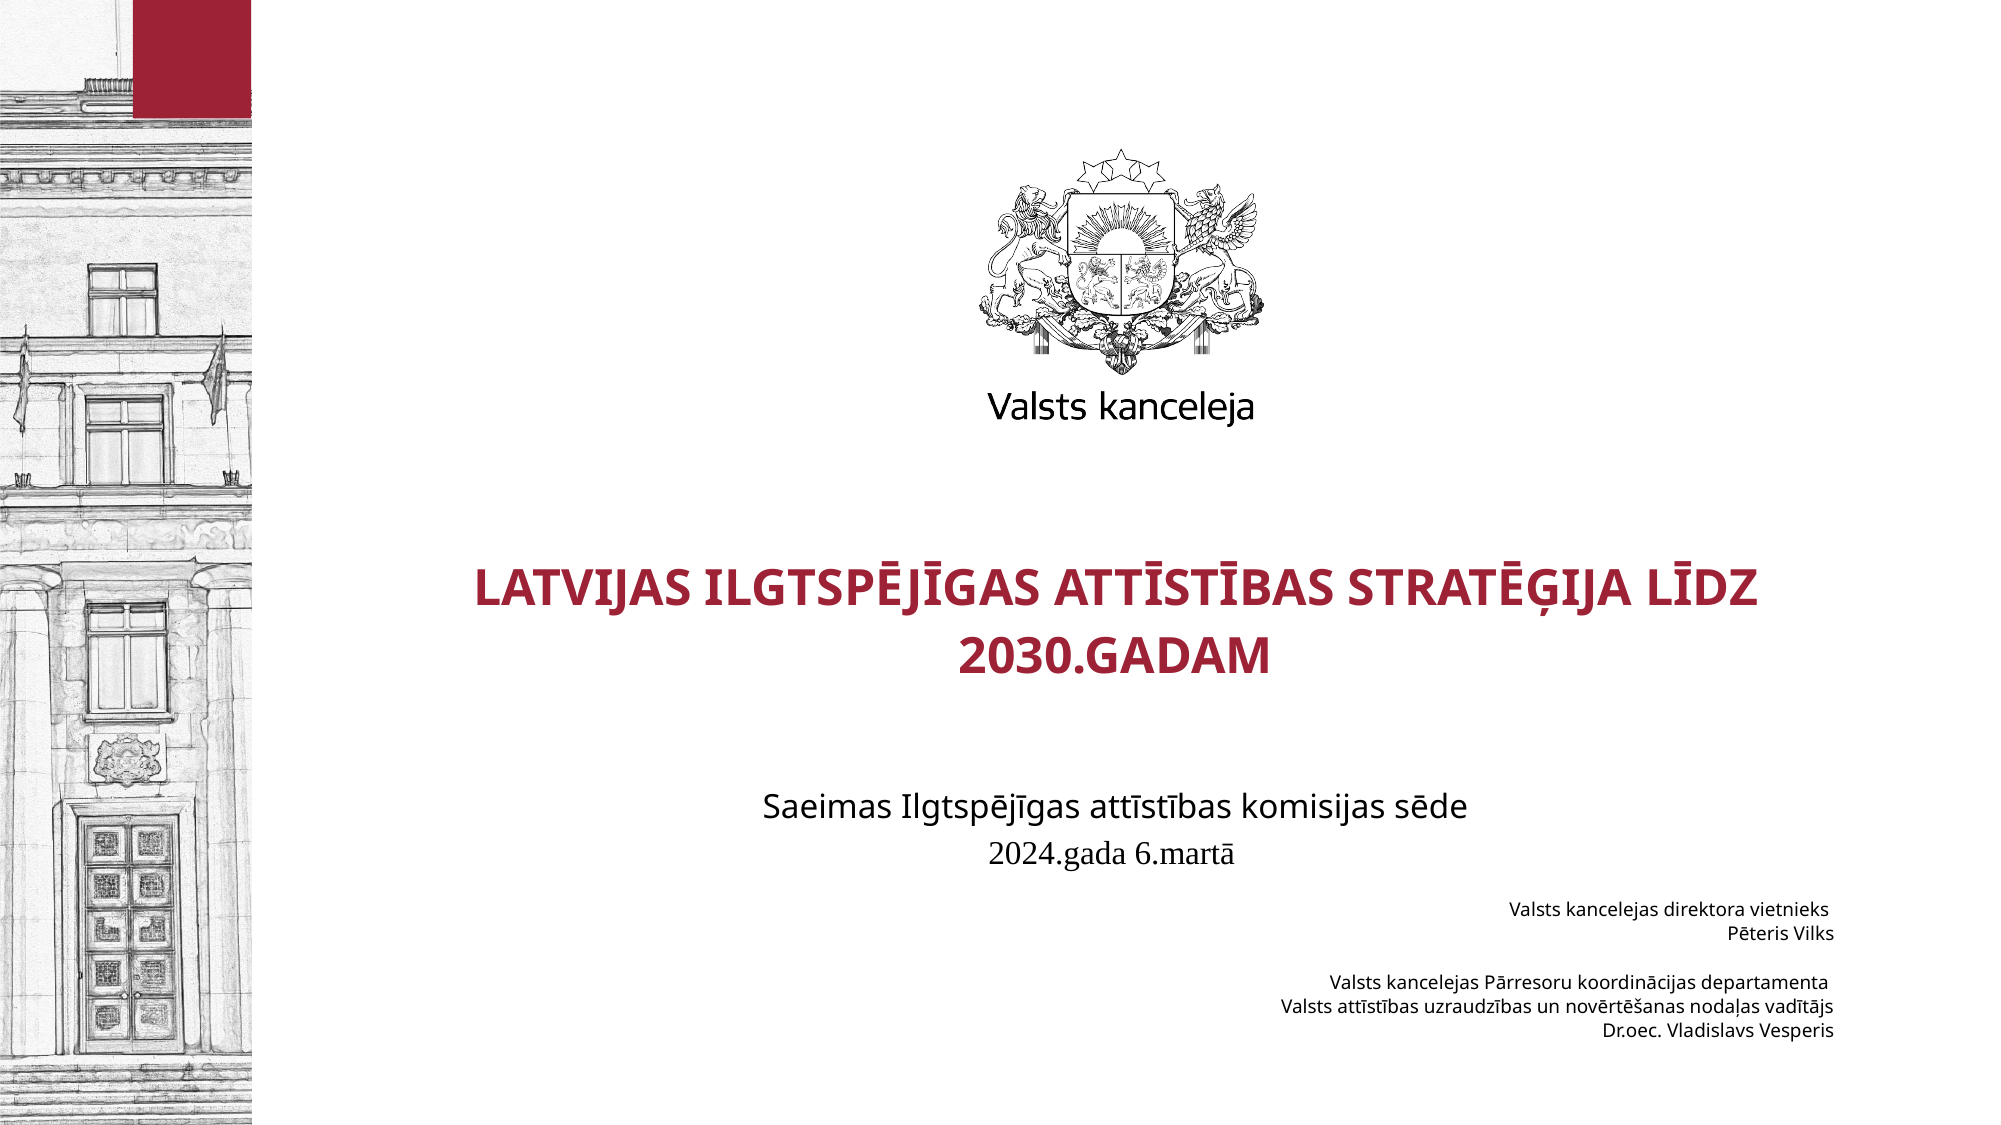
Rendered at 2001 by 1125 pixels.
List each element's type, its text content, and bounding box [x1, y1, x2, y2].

title Latvijas ilgtspējīgas attīstības stratēģija līdz 2030.gadam [382, 544, 1850, 703]
picture [979, 148, 1264, 427]
list Valsts kancelejas direktora vietnieks Pēteris Vilks Valsts kancelejas Pārresoru koordinācijas departamenta Valsts attīstības uzraudzības un novērtēšanas nodaļas vadītājs Dr.oec. Vladislavs Vesperis [382, 892, 1850, 1050]
list Saeimas Ilgtspējīgas attīstības komisijas sēde 2024.gada 6.martā [382, 774, 1850, 892]
picture [0, 0, 252, 1125]
